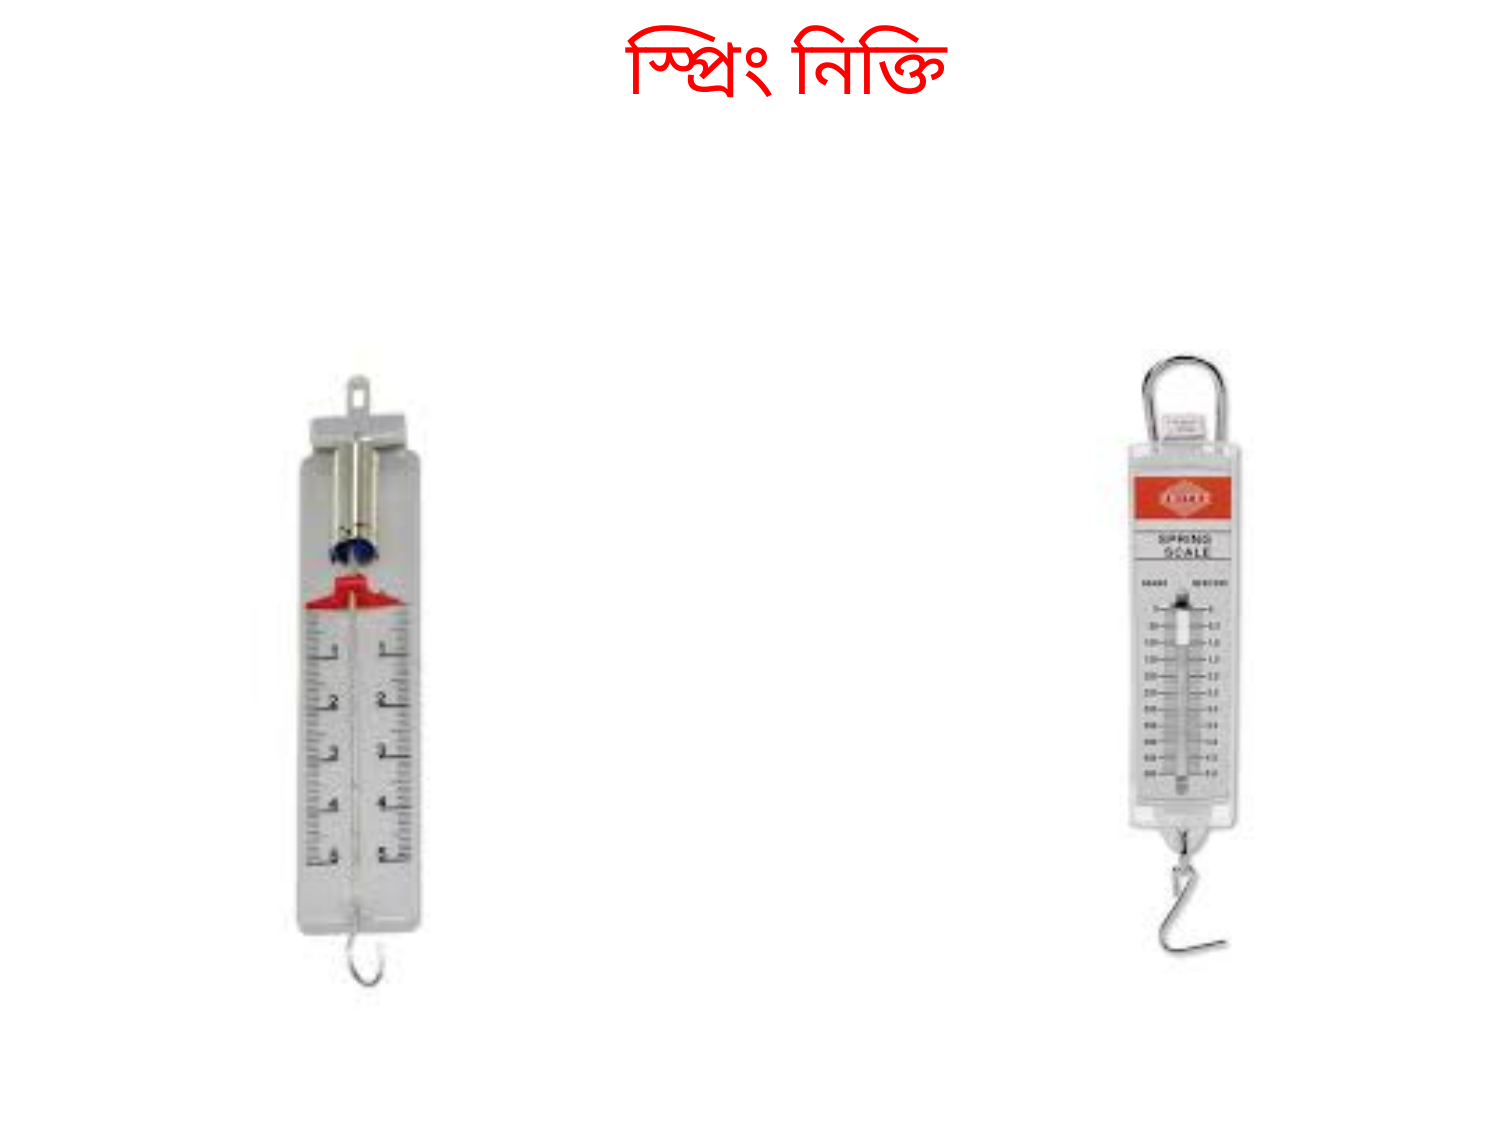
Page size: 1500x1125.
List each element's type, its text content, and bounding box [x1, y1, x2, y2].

text_box স্প্রিং নিক্তি [611, 12, 963, 118]
picture [874, 349, 1500, 976]
picture [0, 299, 713, 1013]
